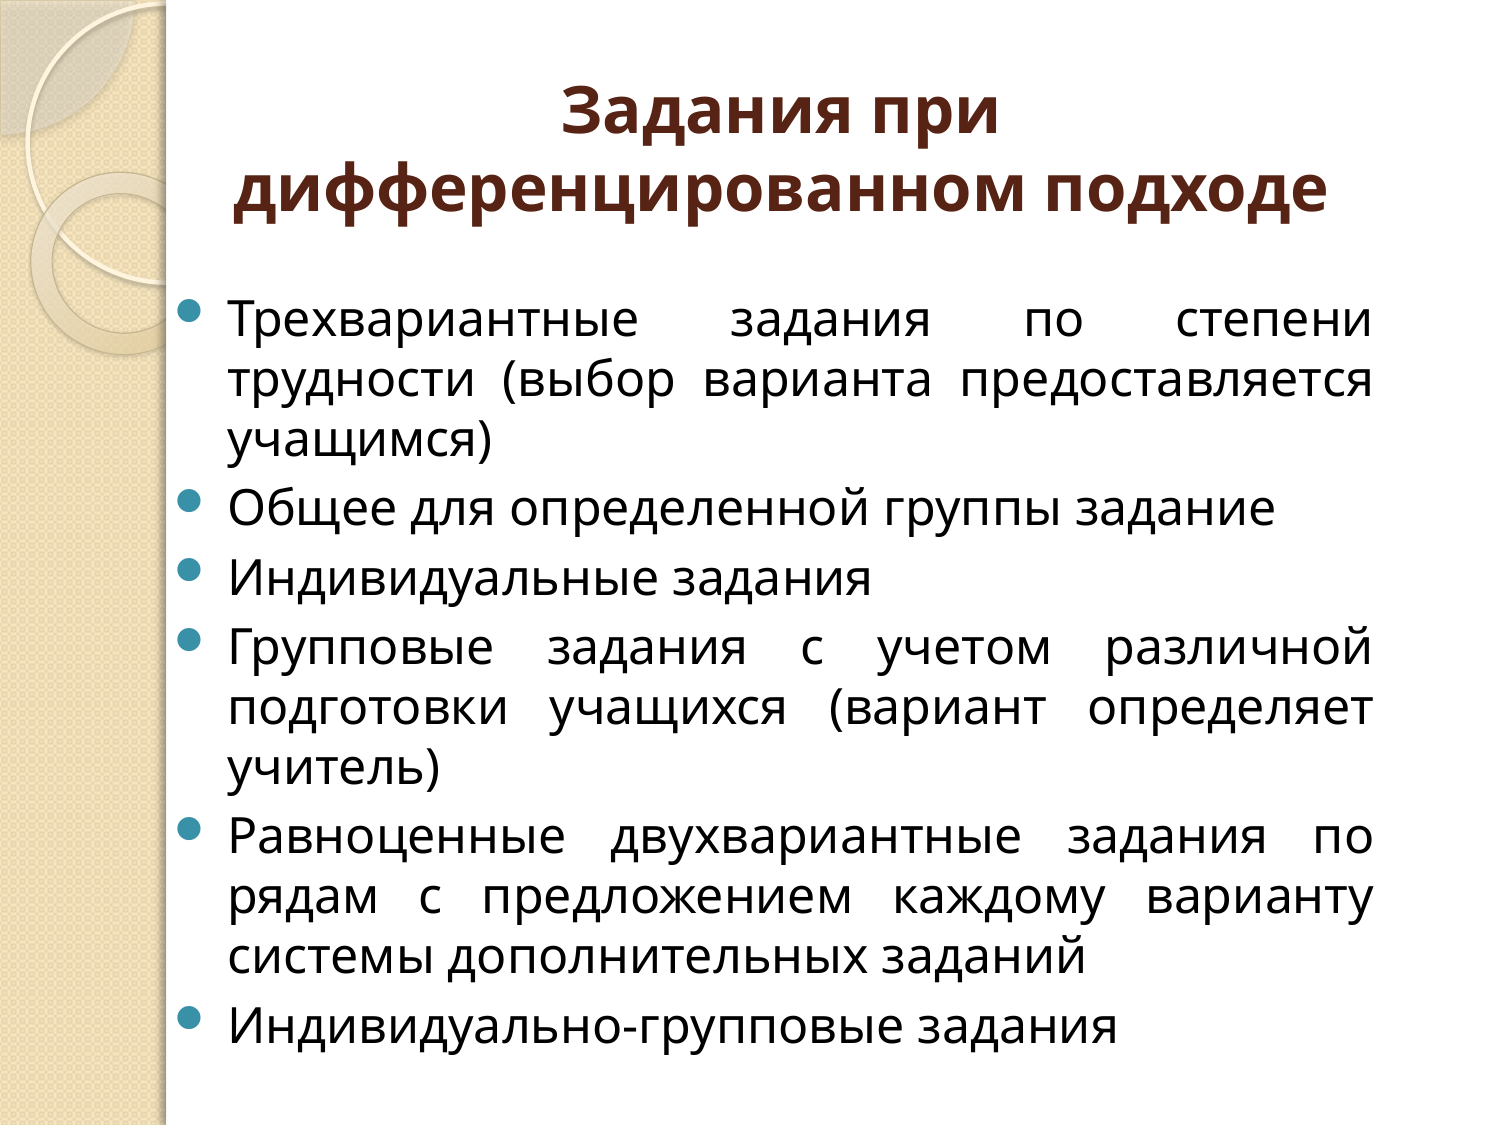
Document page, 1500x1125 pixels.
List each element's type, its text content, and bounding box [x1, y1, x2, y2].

title Задания при дифференцированном подходе [187, 35, 1375, 258]
list Трехвариантные задания по степени трудности (выбор варианта предоставляется учащимся) Общее для определенной группы задание Индивидуальные задания Групповые задания с учетом различной подготовки учащихся (вариант определяет учитель) Равноценные двухвариантные задания по рядам с предложением каждому варианту системы дополнительных заданий Индивидуально-групповые задания [159, 278, 1390, 1067]
